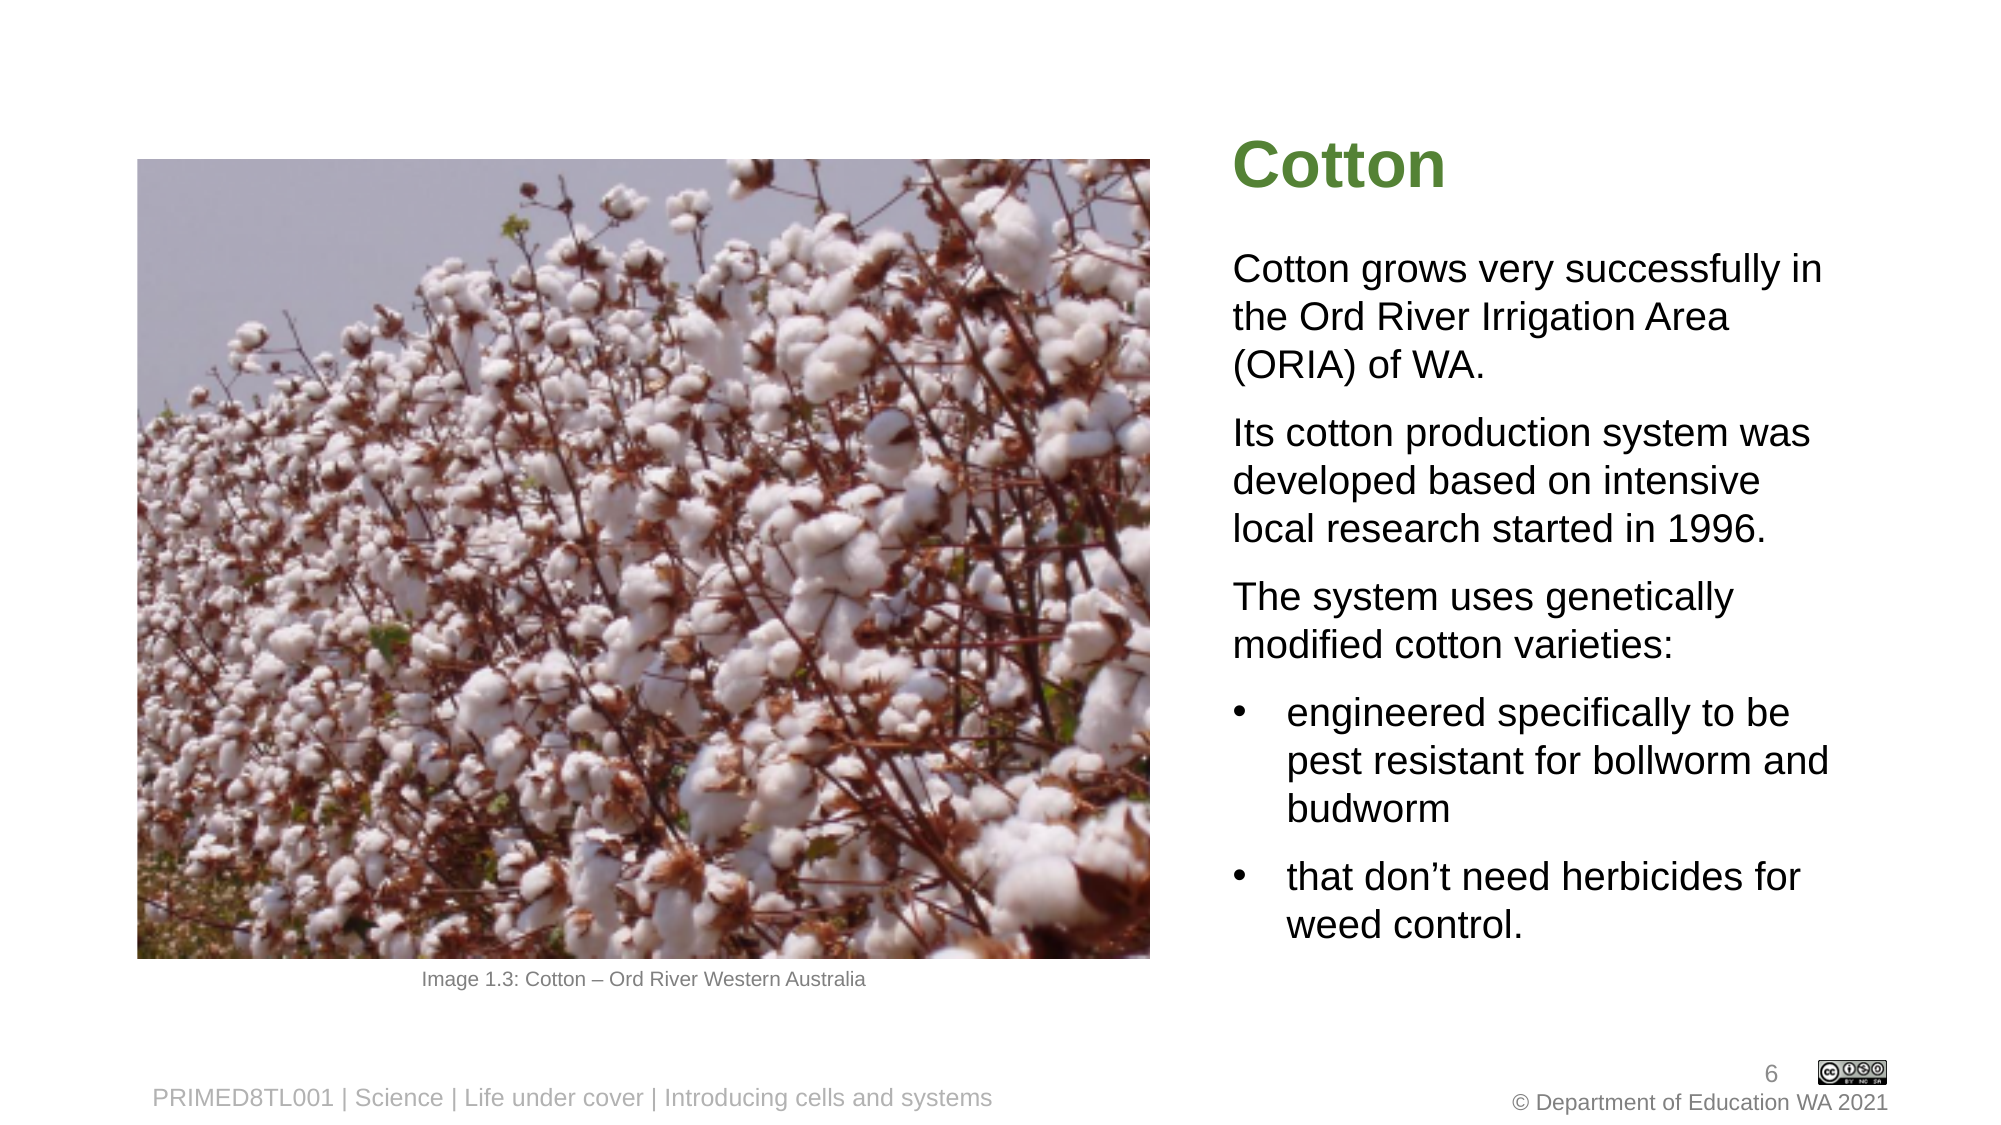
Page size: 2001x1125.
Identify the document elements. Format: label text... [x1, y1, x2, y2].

slide_number 6 [1343, 1042, 1794, 1103]
list Image 1.3: Cotton – Ord River Western Australia [137, 961, 1150, 1009]
picture [137, 159, 1150, 960]
footer PRIMED8TL001 | Science | Life under cover | Introducing cells and systems [137, 1067, 1338, 1125]
title Cotton [1217, 75, 1863, 234]
picture [1818, 1060, 1887, 1085]
list Cotton grows very successfully in the Ord River Irrigation Area (ORIA) of WA. Its cotton production system was developed based on intensive local research started in 1996. The system uses genetically modified cotton varieties: engineered specifically to be pest resistant for bollworm and budworm that don’t need herbicides for weed control. [1217, 234, 1863, 962]
